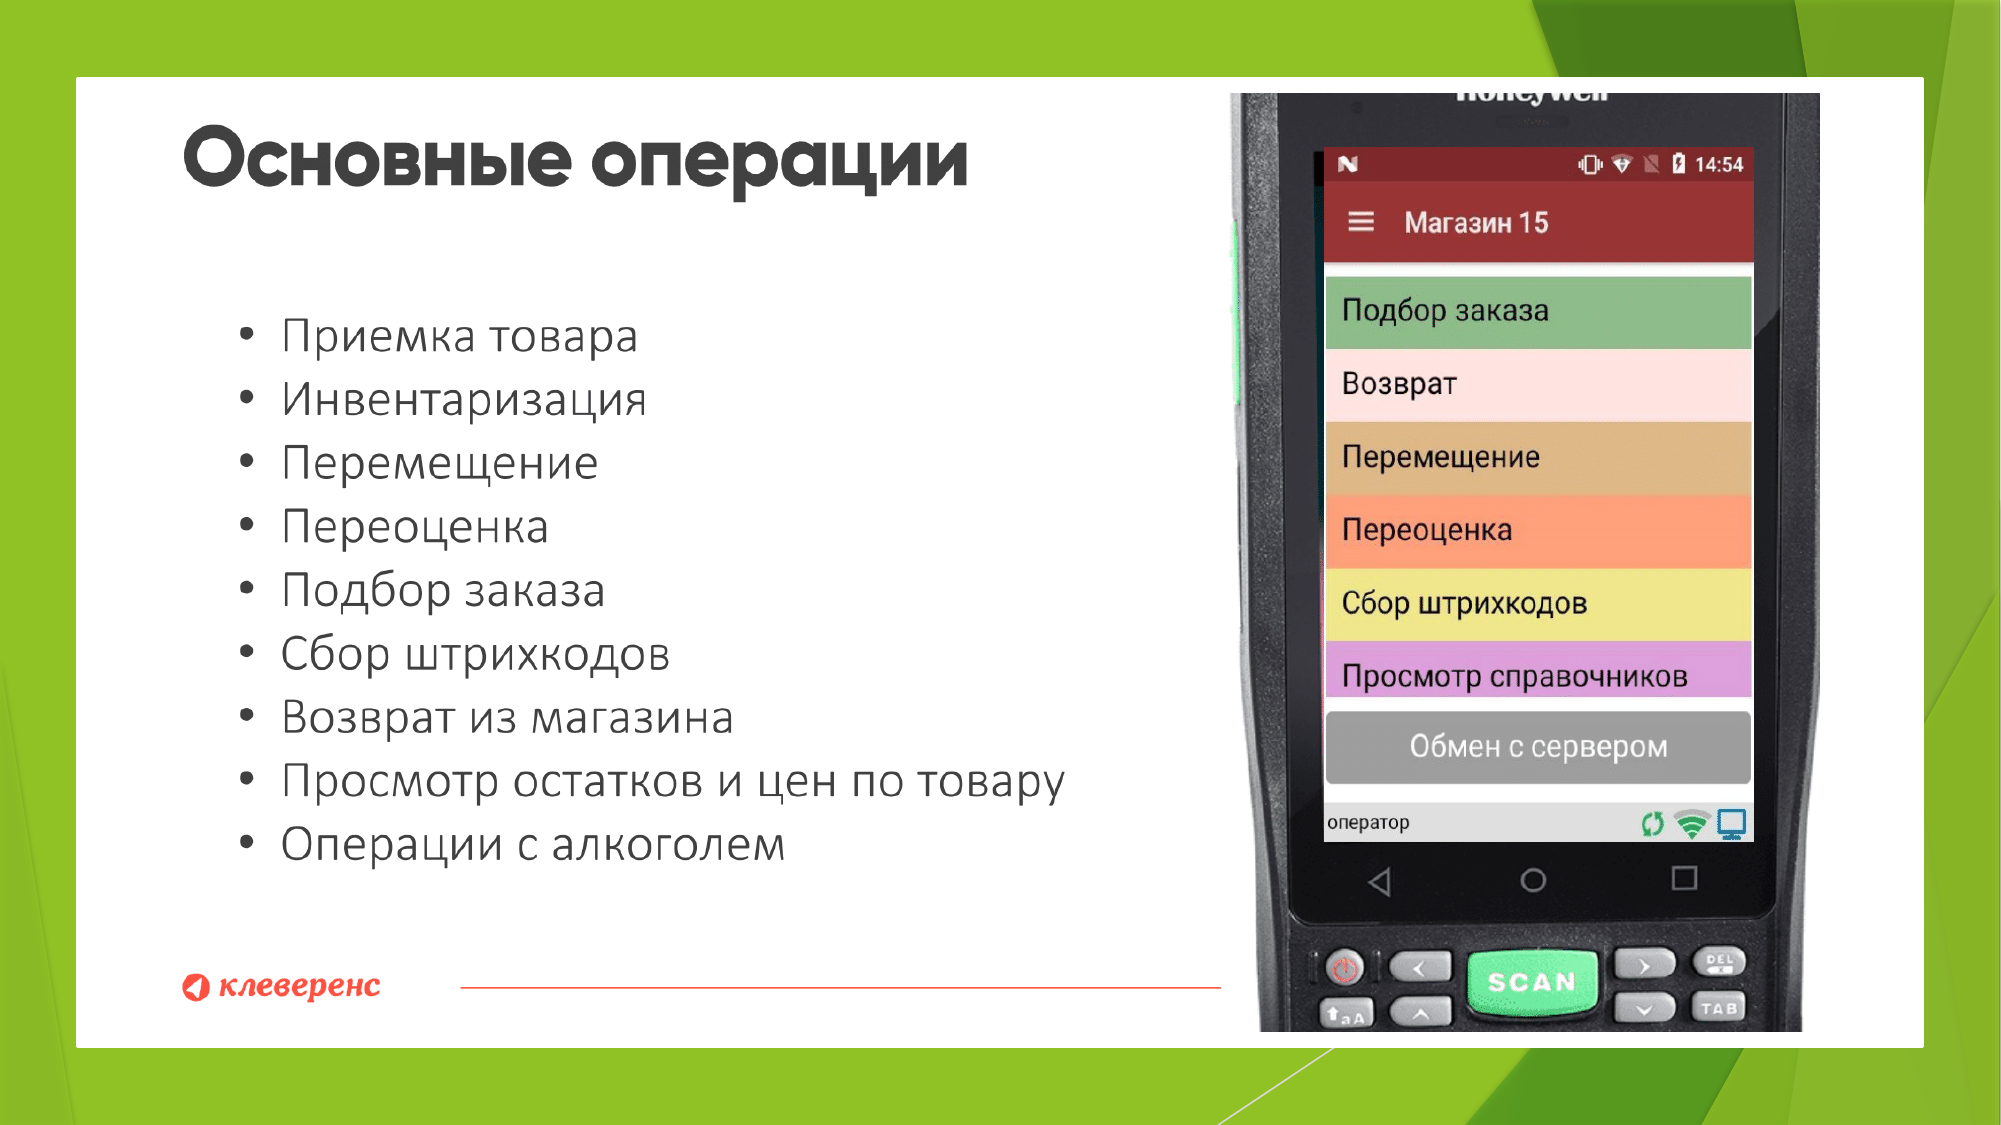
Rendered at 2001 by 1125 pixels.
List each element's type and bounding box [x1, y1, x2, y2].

list [92, 93, 1908, 1032]
text_box [0, 0, 2000, 1125]
